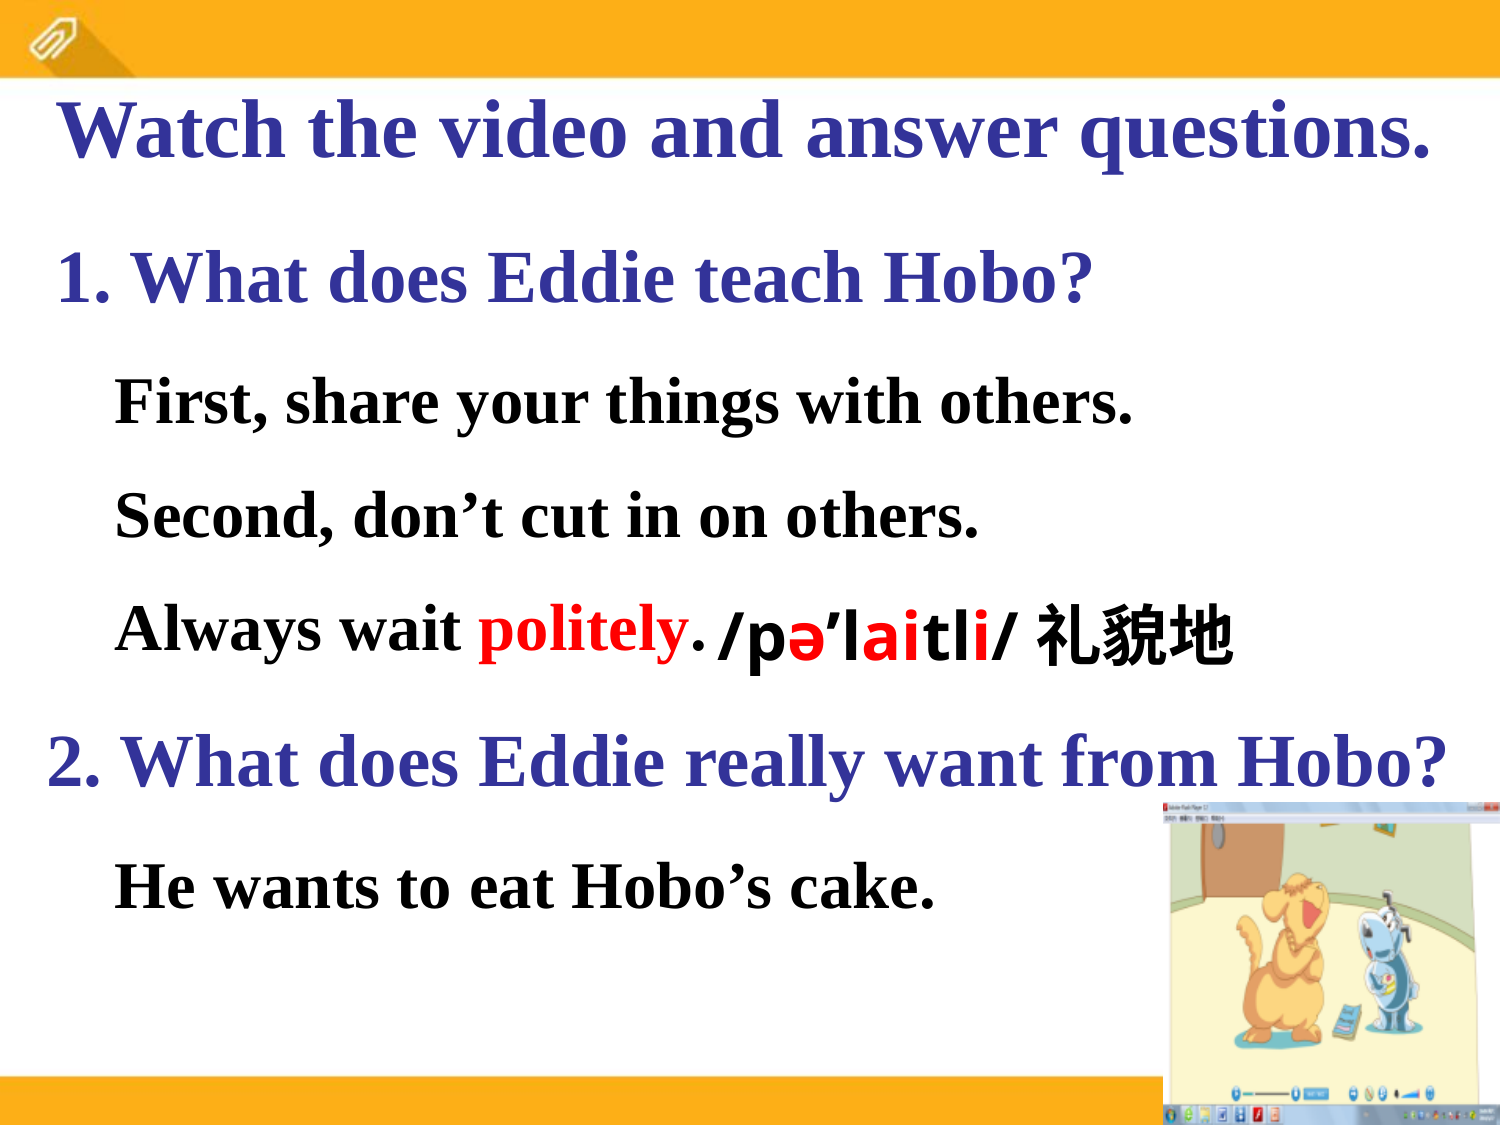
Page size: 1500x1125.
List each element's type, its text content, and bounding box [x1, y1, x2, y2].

text_box Watch the video and answer questions. [41, 66, 1500, 182]
text_box He wants to eat Hobo’s cake. [100, 834, 1158, 929]
text_box /pə’laitli/礼貌地 [702, 586, 1328, 681]
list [1163, 801, 1500, 1125]
picture [0, 0, 1500, 1125]
text_box First, share your things with others. Second, don’t cut in on others. Always wait politely. [100, 349, 1365, 672]
text_box 1. What does Eddie teach Hobo? [41, 219, 1459, 325]
text_box 2. What does Eddie really want from Hobo? [31, 704, 1466, 809]
